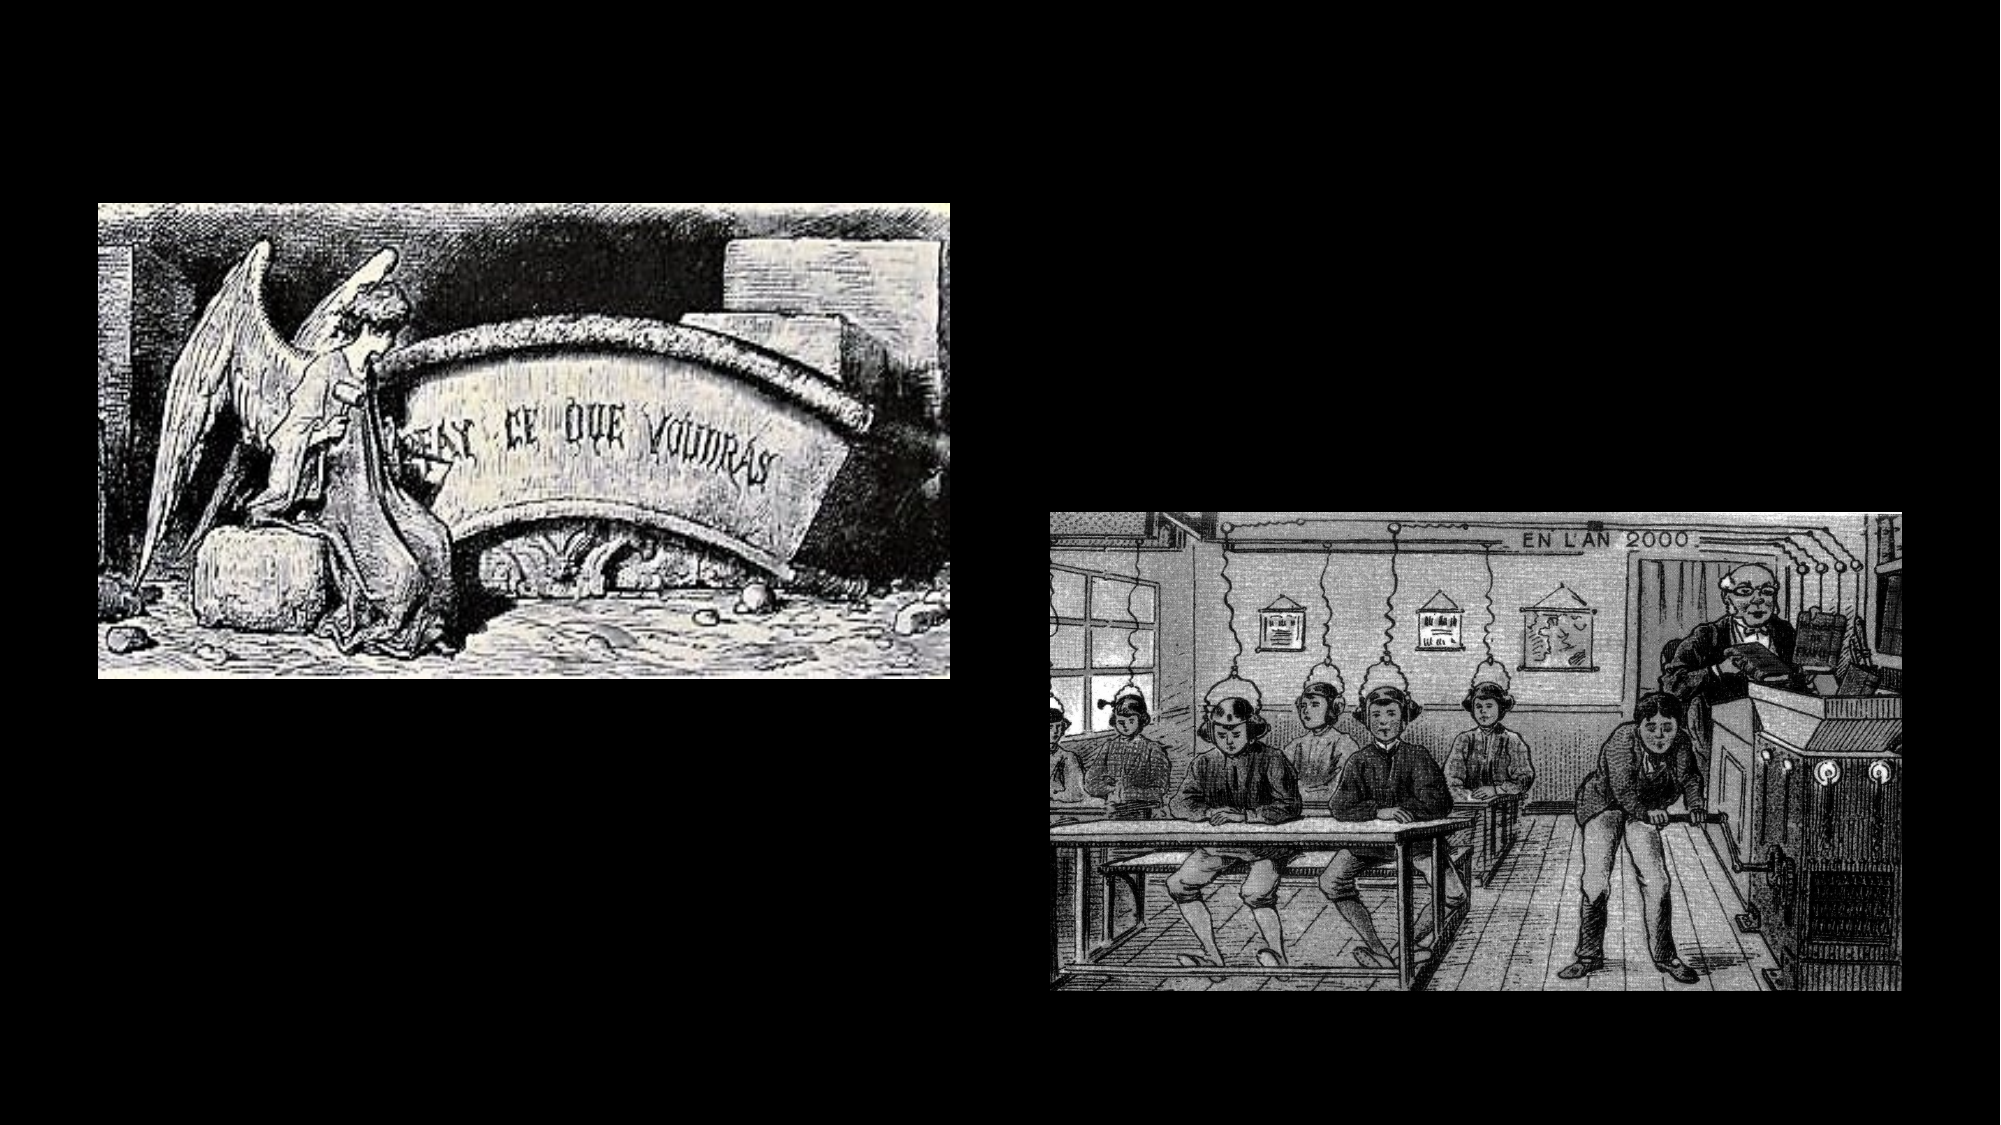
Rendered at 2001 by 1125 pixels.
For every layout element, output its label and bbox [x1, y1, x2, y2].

picture [98, 202, 951, 680]
list [1049, 512, 1902, 991]
